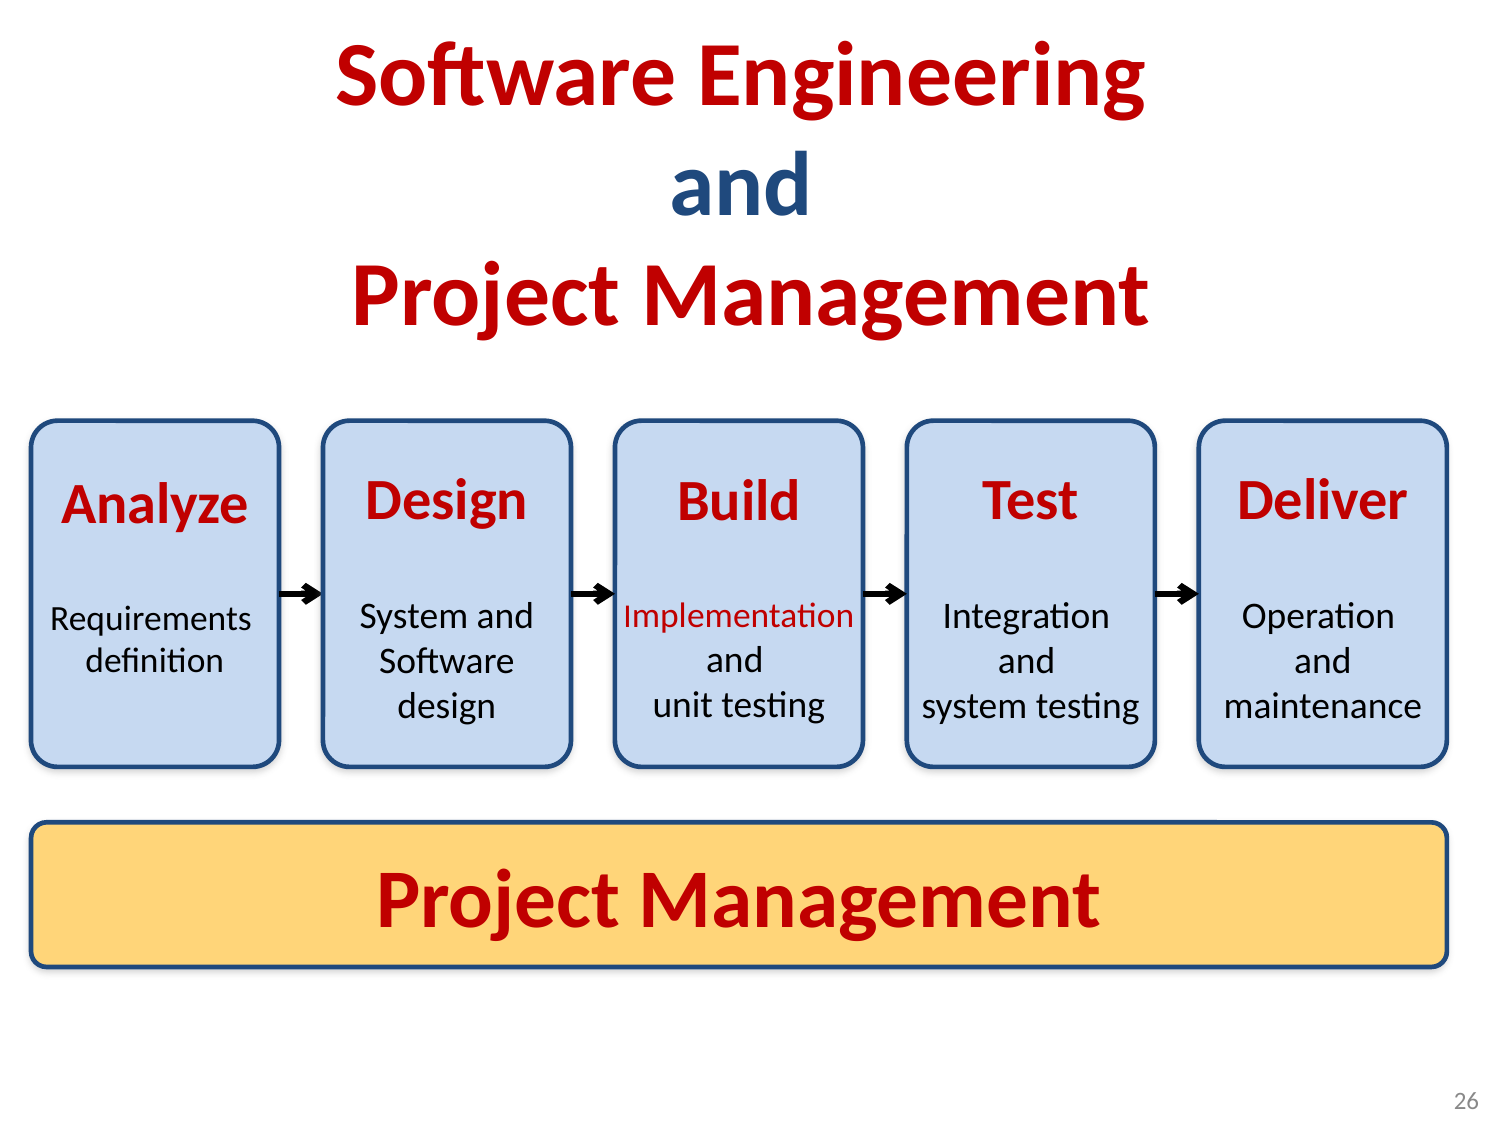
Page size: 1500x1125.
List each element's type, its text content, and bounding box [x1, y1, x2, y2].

text_box Project Management [31, 822, 1447, 967]
title Software Engineering and Project Management [76, 19, 1427, 339]
text_box Design System and Software design [322, 420, 572, 767]
slide_number 26 [1144, 1069, 1495, 1125]
text_box Build Implementation and unit testing [614, 420, 863, 767]
text_box Test Integration and system testing [906, 420, 1155, 767]
text_box Deliver Operation and maintenance [1198, 420, 1447, 767]
text_box Analyze Requirements definition [30, 420, 280, 767]
